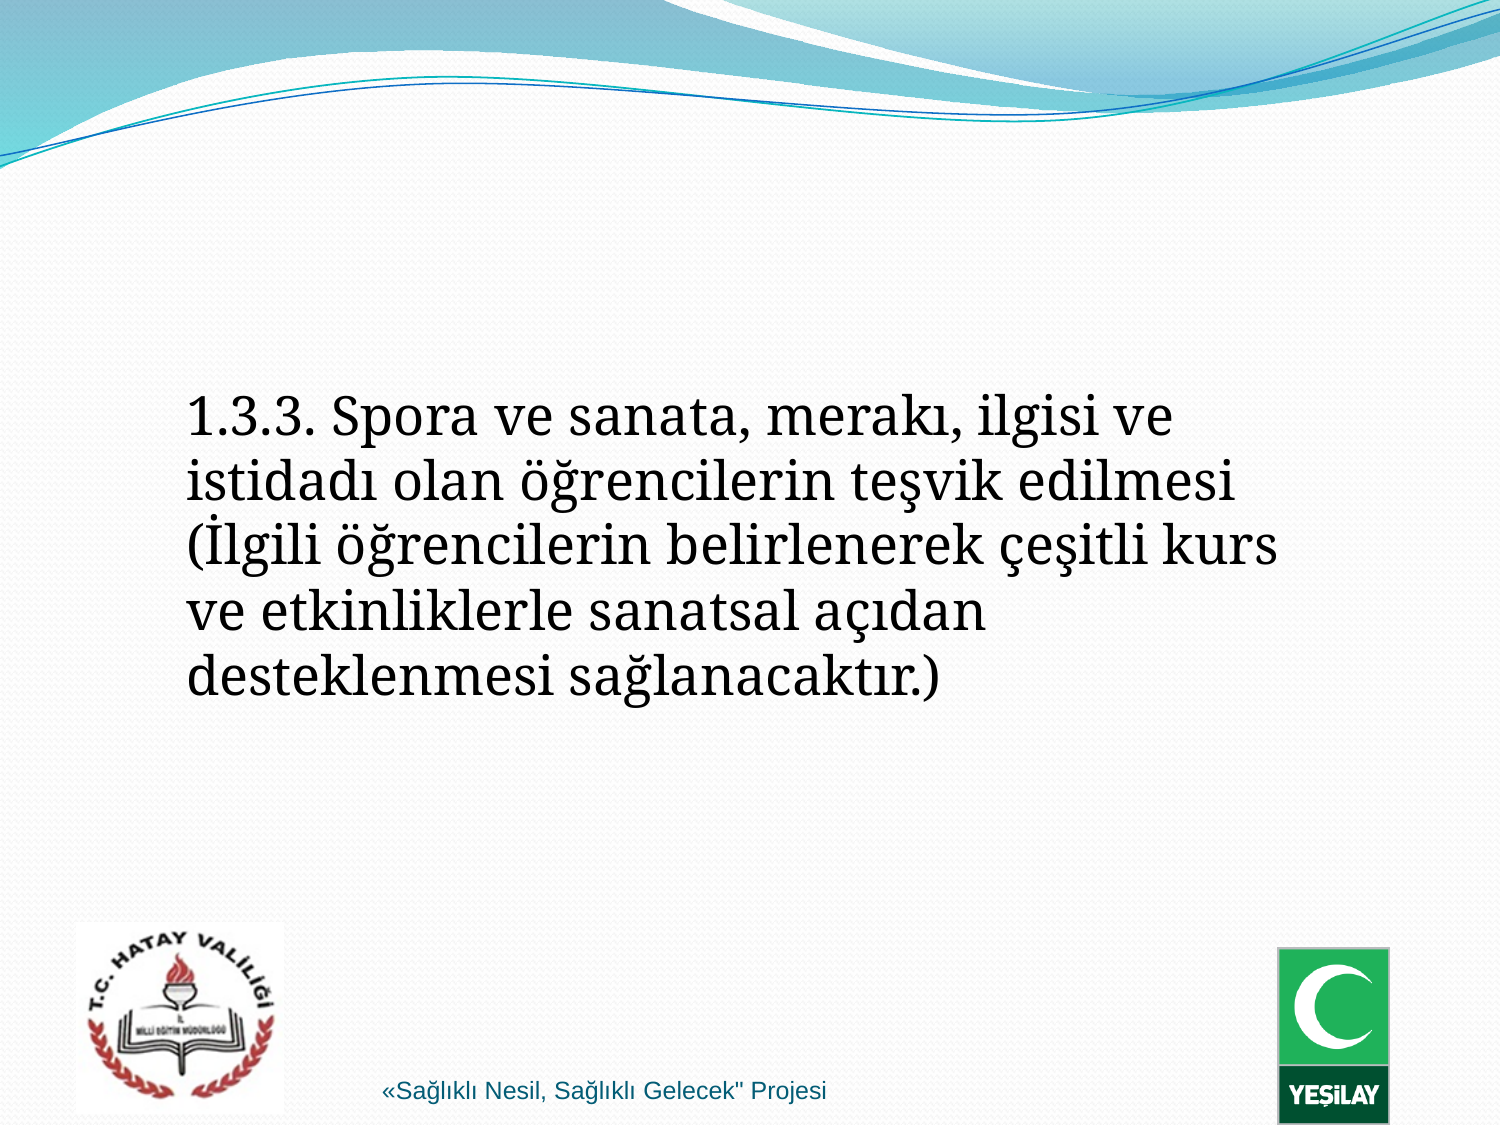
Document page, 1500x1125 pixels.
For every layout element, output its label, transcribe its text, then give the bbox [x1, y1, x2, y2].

picture [76, 922, 284, 1114]
picture [1277, 947, 1390, 1125]
text_box 1.3.3. Spora ve sanata, merakı, ilgisi ve istidadı olan öğrencilerin teşvik edilmesi (İlgili öğrencilerin belirlenerek çeşitli kurs ve etkinliklerle sanatsal açıdan desteklenmesi sağlanacaktır.) [171, 373, 1317, 854]
text_box «Sağlıklı Nesil, Sağlıklı Gelecek" Projesi [381, 1044, 986, 1105]
